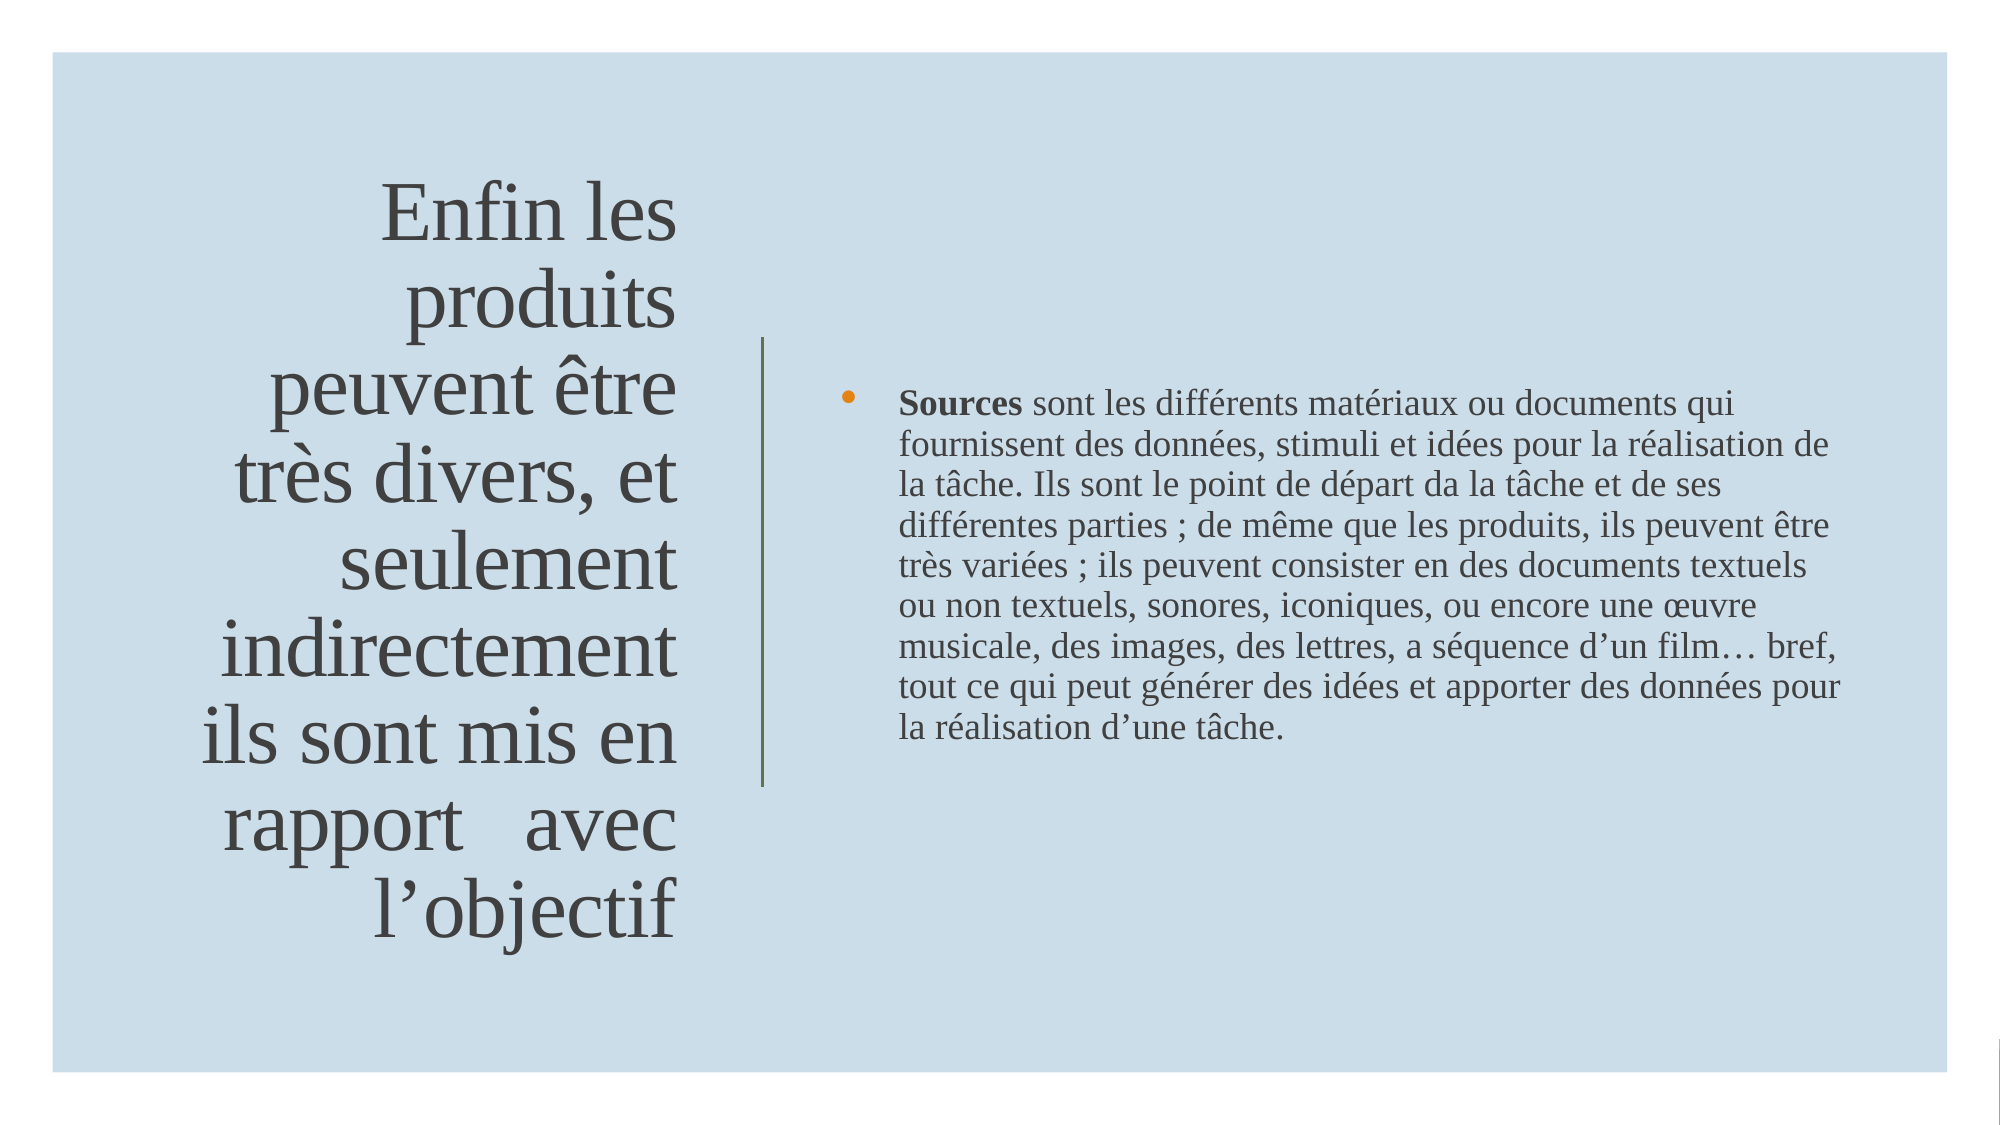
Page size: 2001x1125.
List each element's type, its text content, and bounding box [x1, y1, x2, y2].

title Enfin les produits peuvent être très divers, et seulement indirectement ils sont mis en rapport avec l’objectif [158, 158, 693, 969]
list Sources sont les différents matériaux ou documents qui fournissent des données, stimuli et idées pour la réalisation de la tâche. Ils sont le point de départ da la tâche et de ses différentes parties ; de même que les produits, ils peuvent être très variées ; ils peuvent consister en des documents textuels ou non textuels, sonores, iconiques, ou encore une œuvre musicale, des images, des lettres, a séquence d’un film… bref, tout ce qui peut générer des idées et apporter des données pour la réalisation d’une tâche. [842, 158, 1849, 969]
text_box [0, 0, 2000, 1125]
text_box [51, 51, 1948, 1074]
